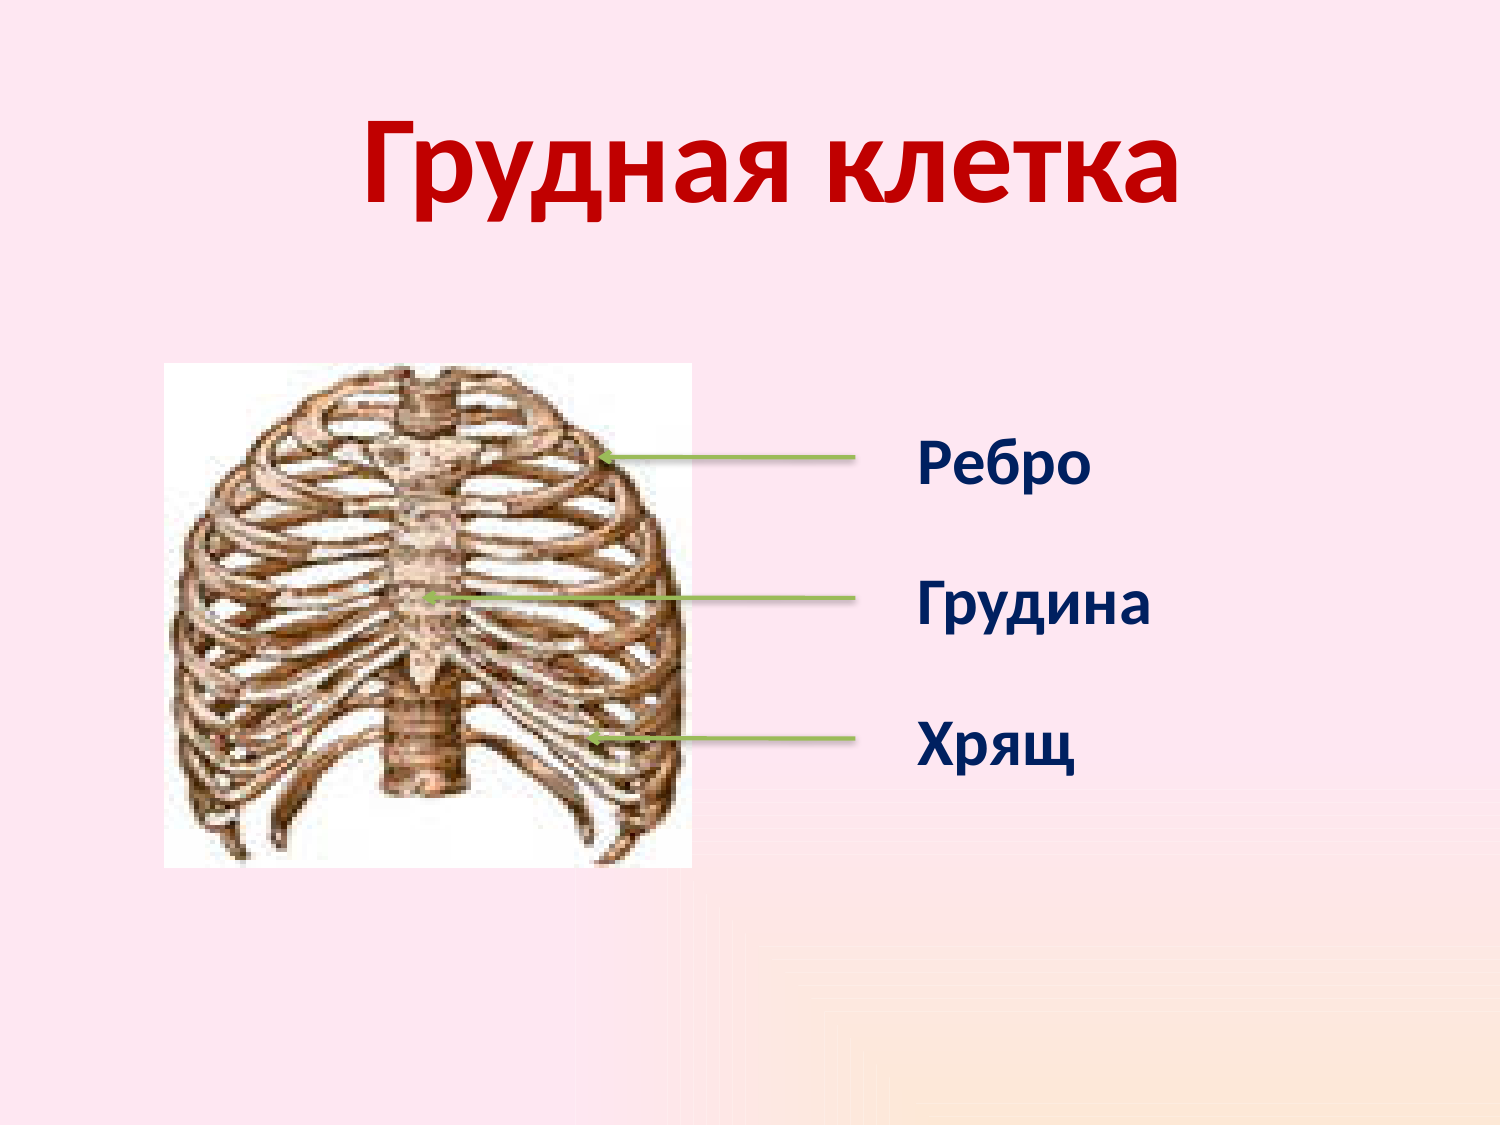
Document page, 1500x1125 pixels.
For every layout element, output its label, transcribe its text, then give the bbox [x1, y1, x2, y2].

text_box Ребро [902, 410, 1325, 505]
text_box Грудина [902, 550, 1243, 646]
picture [163, 363, 692, 868]
text_box Хрящ [902, 691, 1336, 787]
text_box Грудная клетка [175, 70, 1372, 235]
